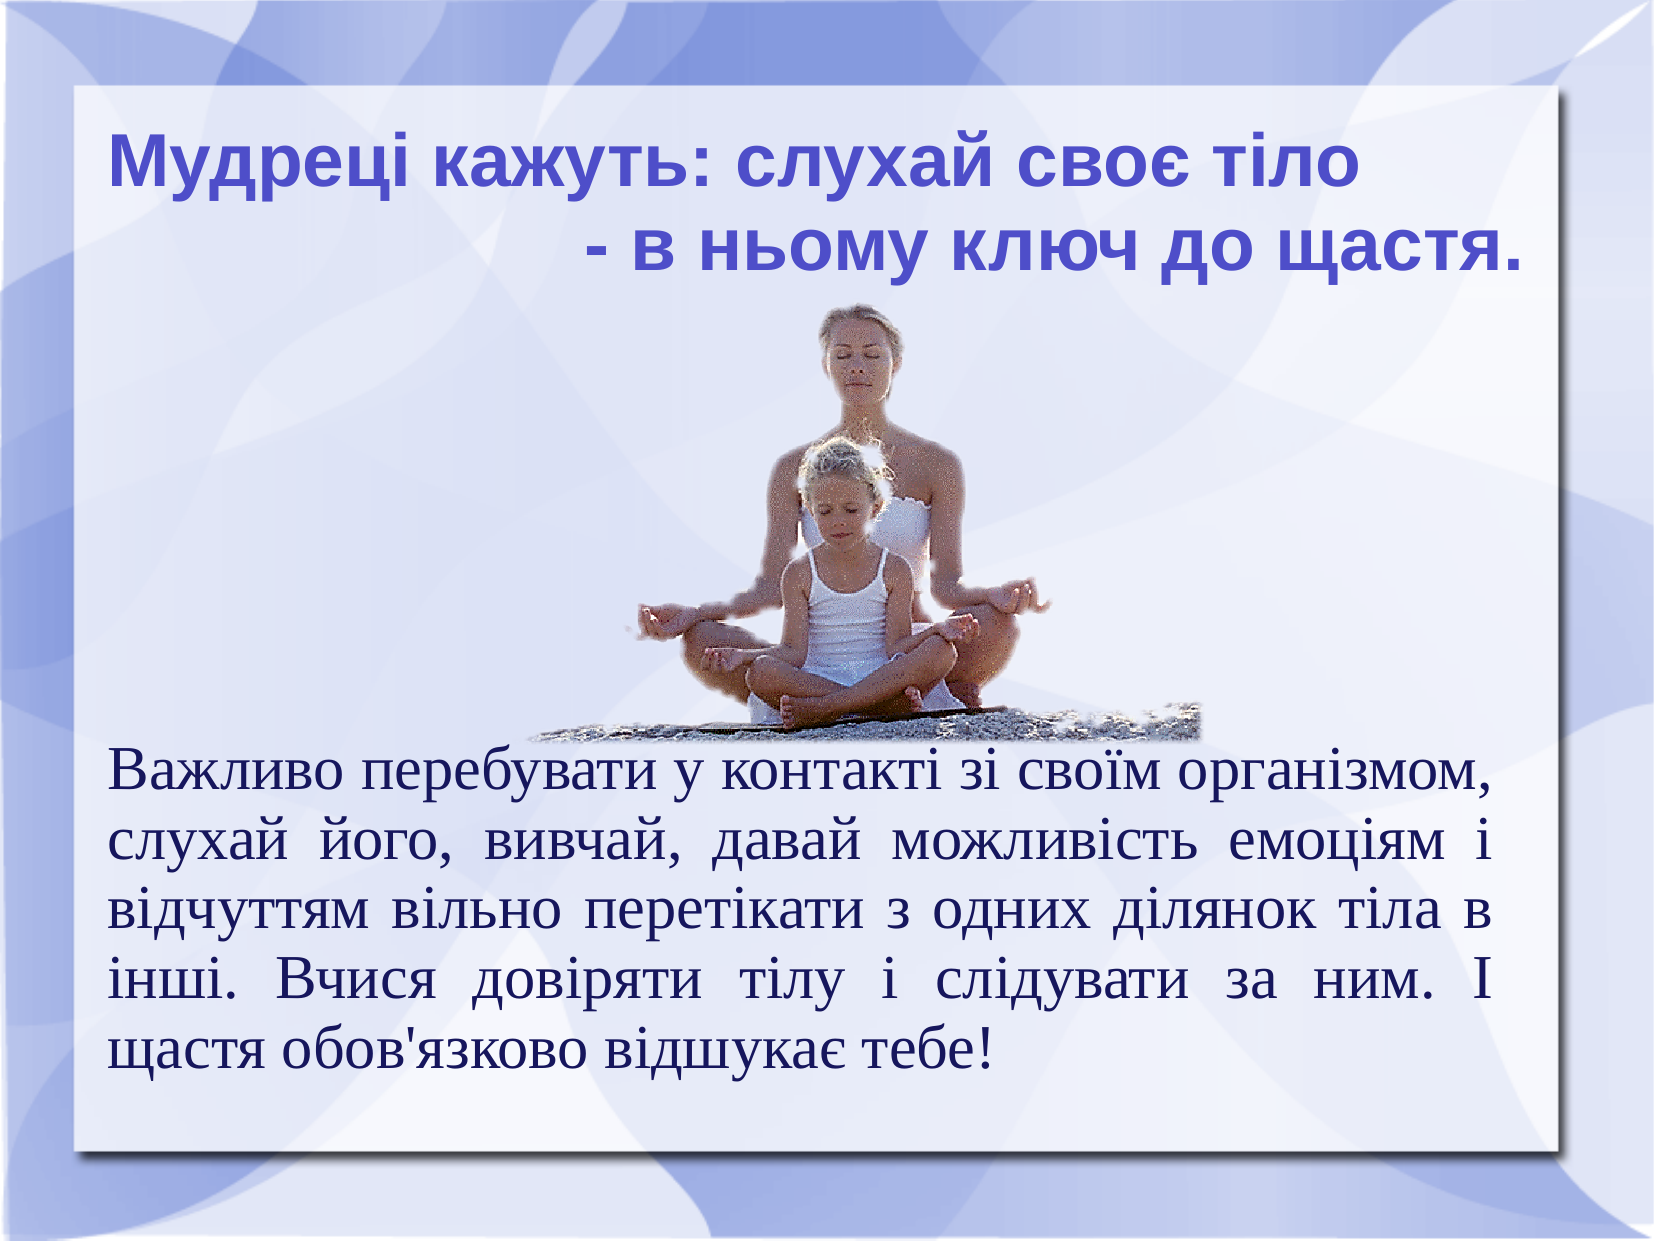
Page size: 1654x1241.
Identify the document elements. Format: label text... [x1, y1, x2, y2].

text_box Важливо перебувати у контакті зі своїм організмом, слухай його, вивчай, давай можливість емоціям і відчуттям вільно перетікати з одних ділянок тіла в інші. Вчися довіряти тілу і слідувати за ним. І щастя обов'язково відшукає тебе! [92, 726, 1510, 1090]
text_box Мудреці кажуть: слухай своє тіло - в ньому ключ до щастя. [92, 112, 1558, 295]
picture [0, 0, 1654, 1241]
